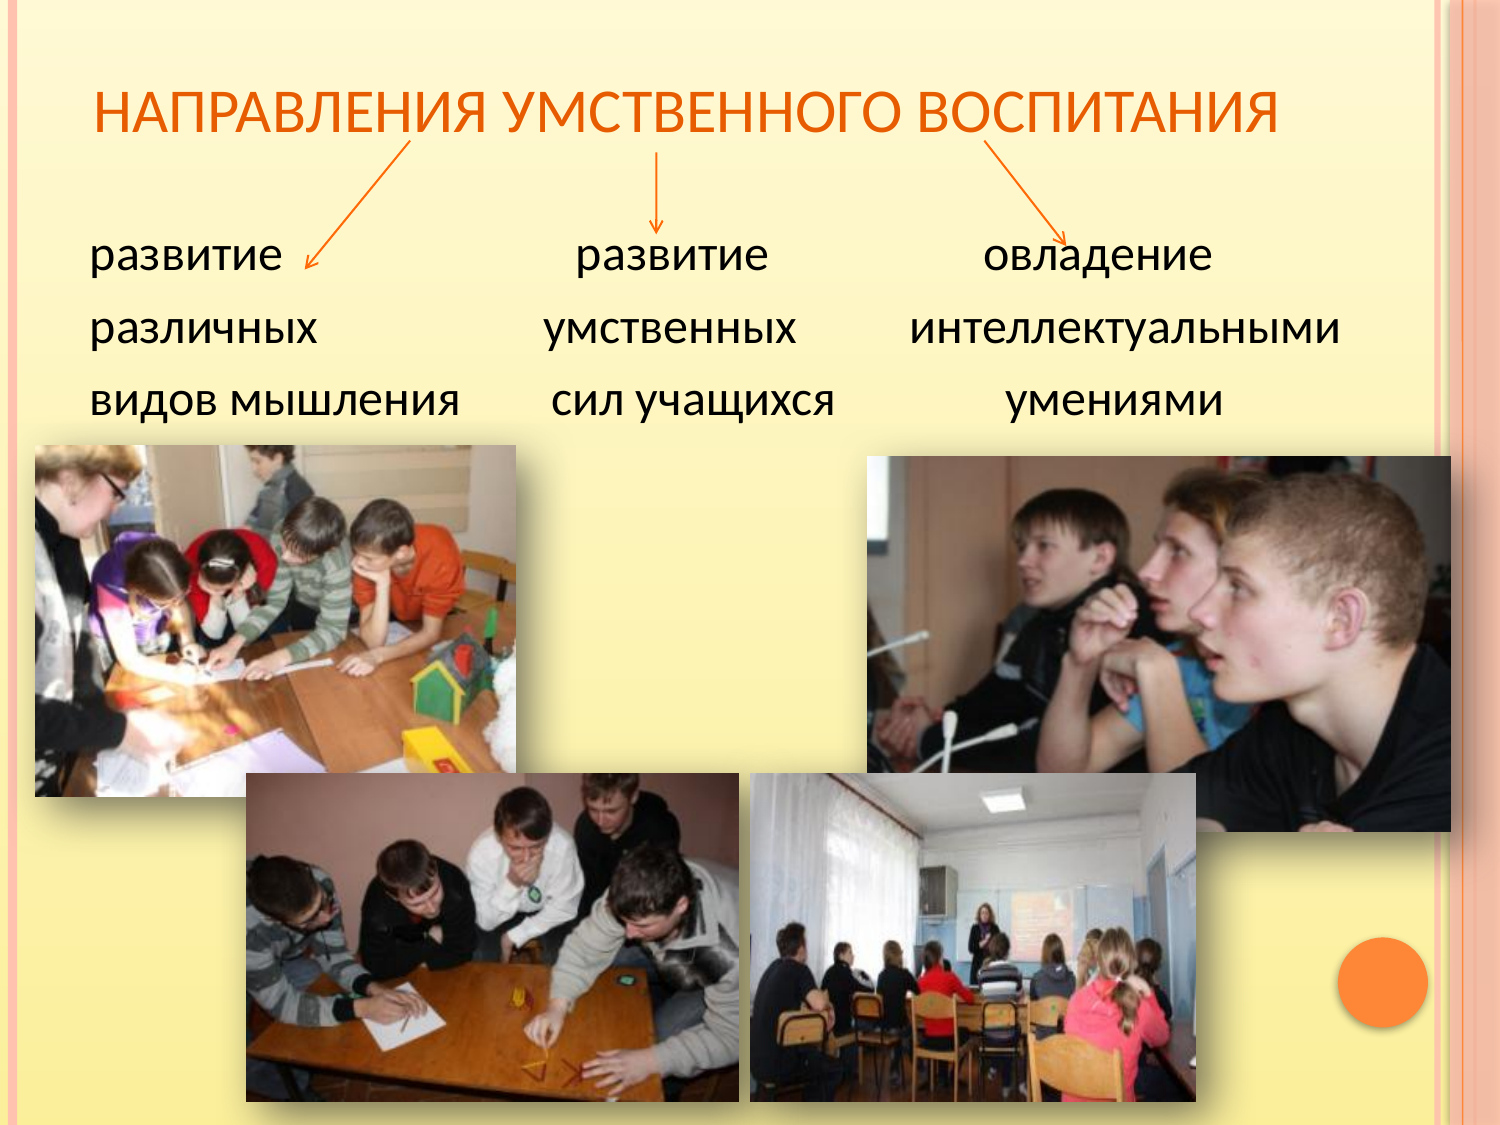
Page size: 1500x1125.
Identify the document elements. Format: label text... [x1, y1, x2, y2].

picture [34, 444, 739, 1102]
picture [749, 456, 1452, 1102]
title Направления умственного воспитания [75, 45, 1300, 140]
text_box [292, 151, 423, 259]
list развитие развитие овладение различных умственных интеллектуальными видов мышления сил учащихся умениями [75, 140, 1383, 757]
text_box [972, 151, 1079, 235]
